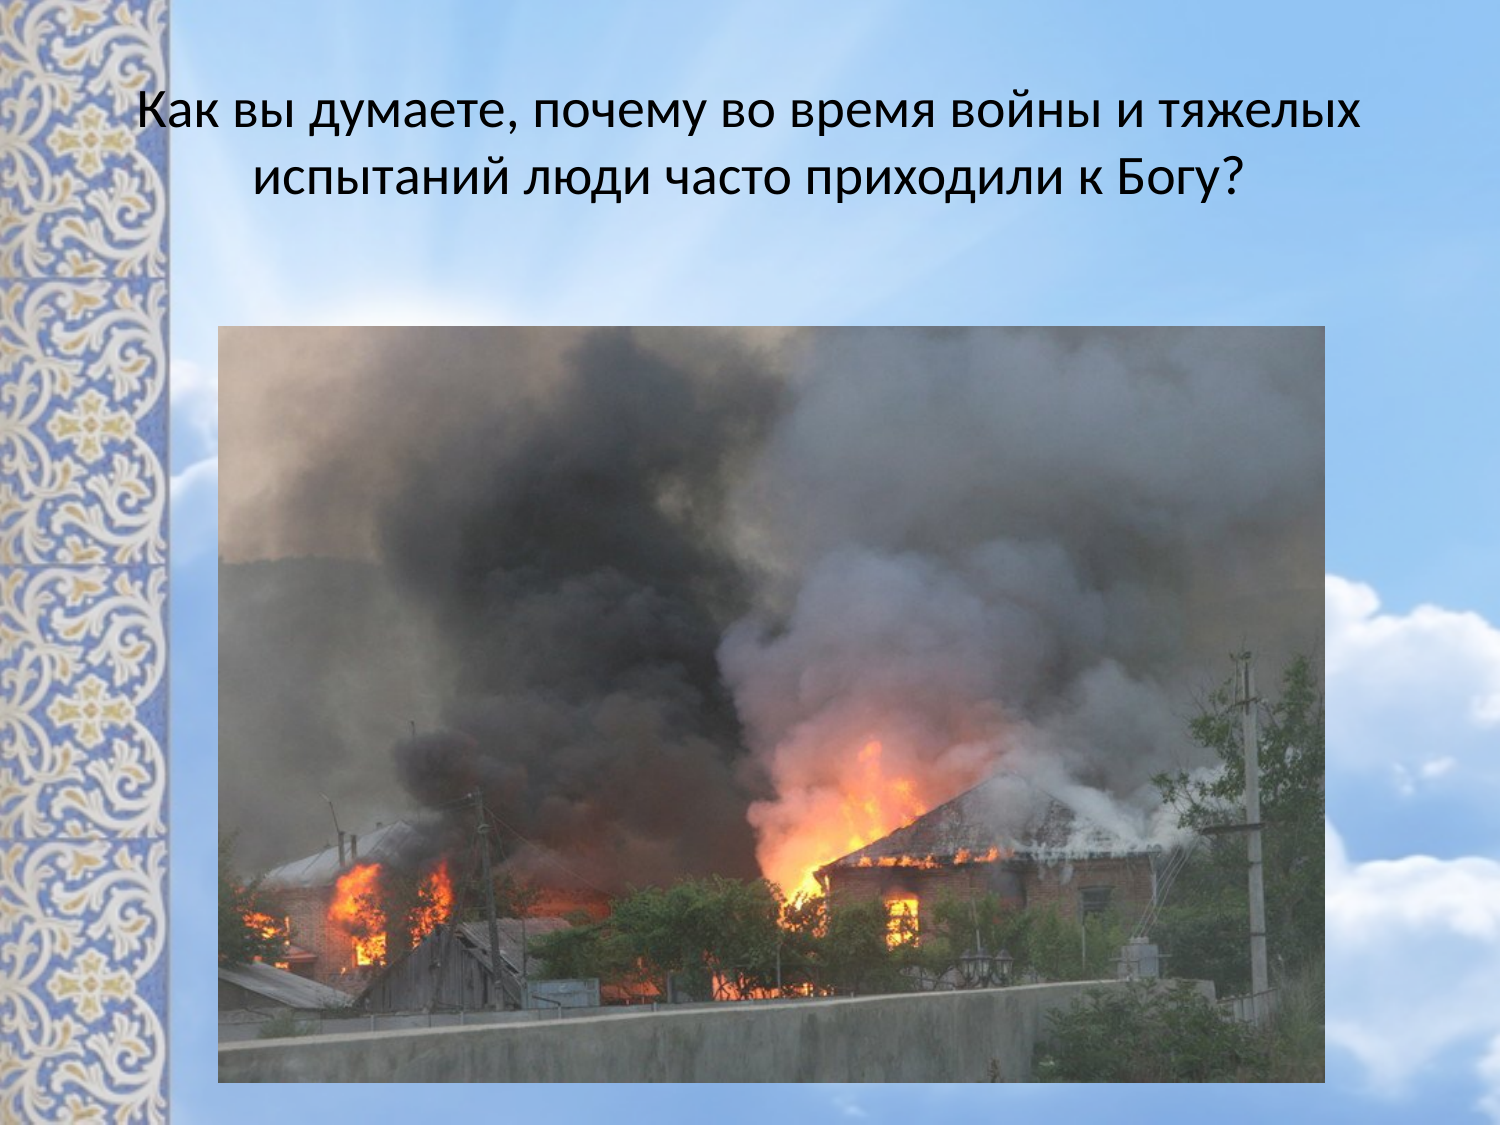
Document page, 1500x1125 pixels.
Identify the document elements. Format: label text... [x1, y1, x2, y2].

picture [218, 326, 1325, 1083]
title Как вы думаете, почему во время войны и тяжелых испытаний люди часто приходили к Богу? [75, 45, 1425, 233]
